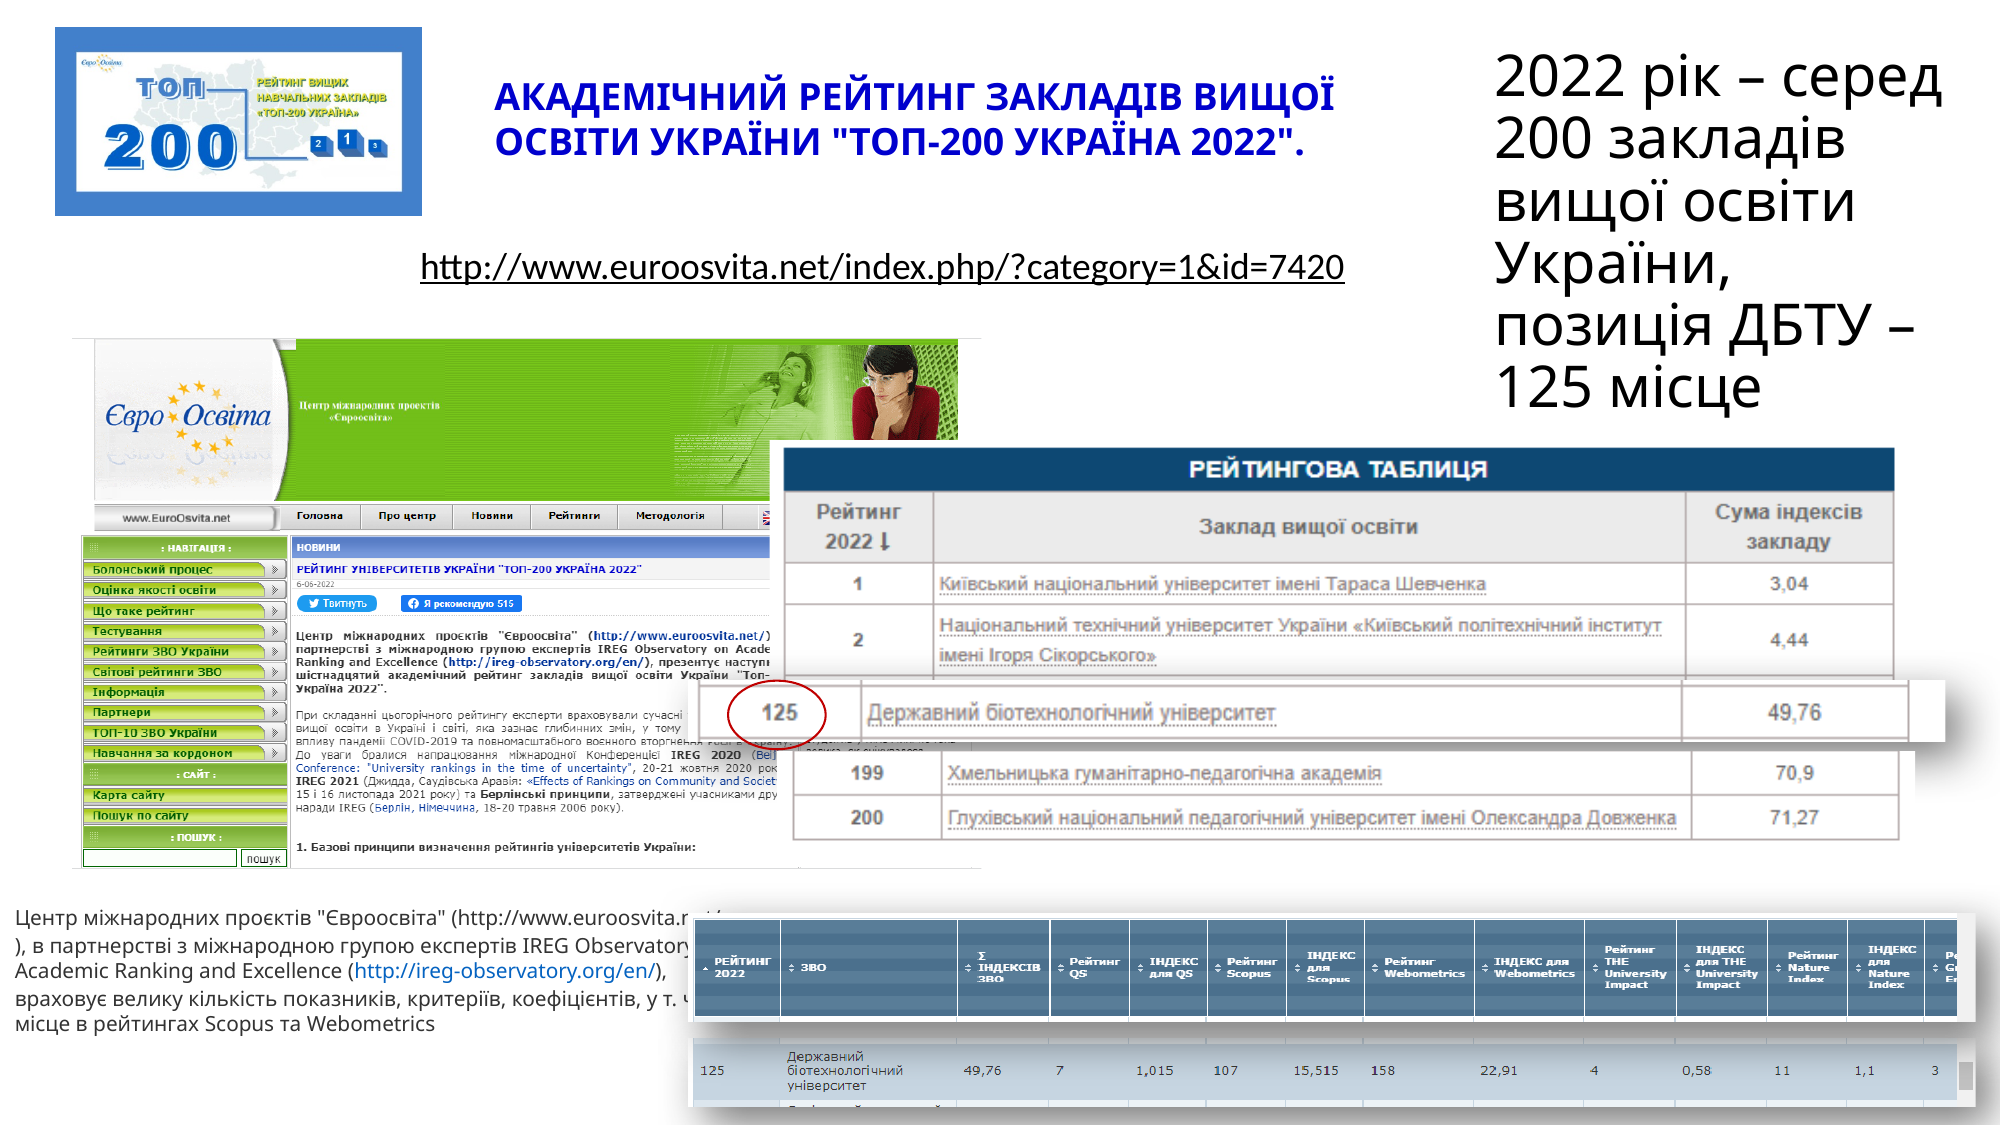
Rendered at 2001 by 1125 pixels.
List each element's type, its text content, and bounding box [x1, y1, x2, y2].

title 2022 рік – серед 200 закладів вищої освіти України, позиція ДБТУ – 125 місце [1479, 32, 1959, 435]
picture [55, 27, 422, 216]
text_box Центр міжнародних проєктів "Євроосвіта" (http://www.euroosvita.net/), в партнерстві з міжнародною групою експертів IREG Observatory on Academic Ranking and Excellence (http://ireg-observatory.org/en/), враховує велику кількість показників, критеріїв, коефіцієнтів, у т. ч. - місце в рейтингах Scopus та Webometrics [0, 897, 721, 1044]
picture [688, 913, 1976, 1022]
picture [688, 1038, 1976, 1107]
text_box академічний рейтинг закладів вищої освіти України "Топ-200 Україна 2022". [479, 65, 1480, 171]
picture [72, 336, 1946, 873]
text_box http://www.euroosvita.net/index.php/?category=1&id=7420 [405, 234, 1406, 295]
